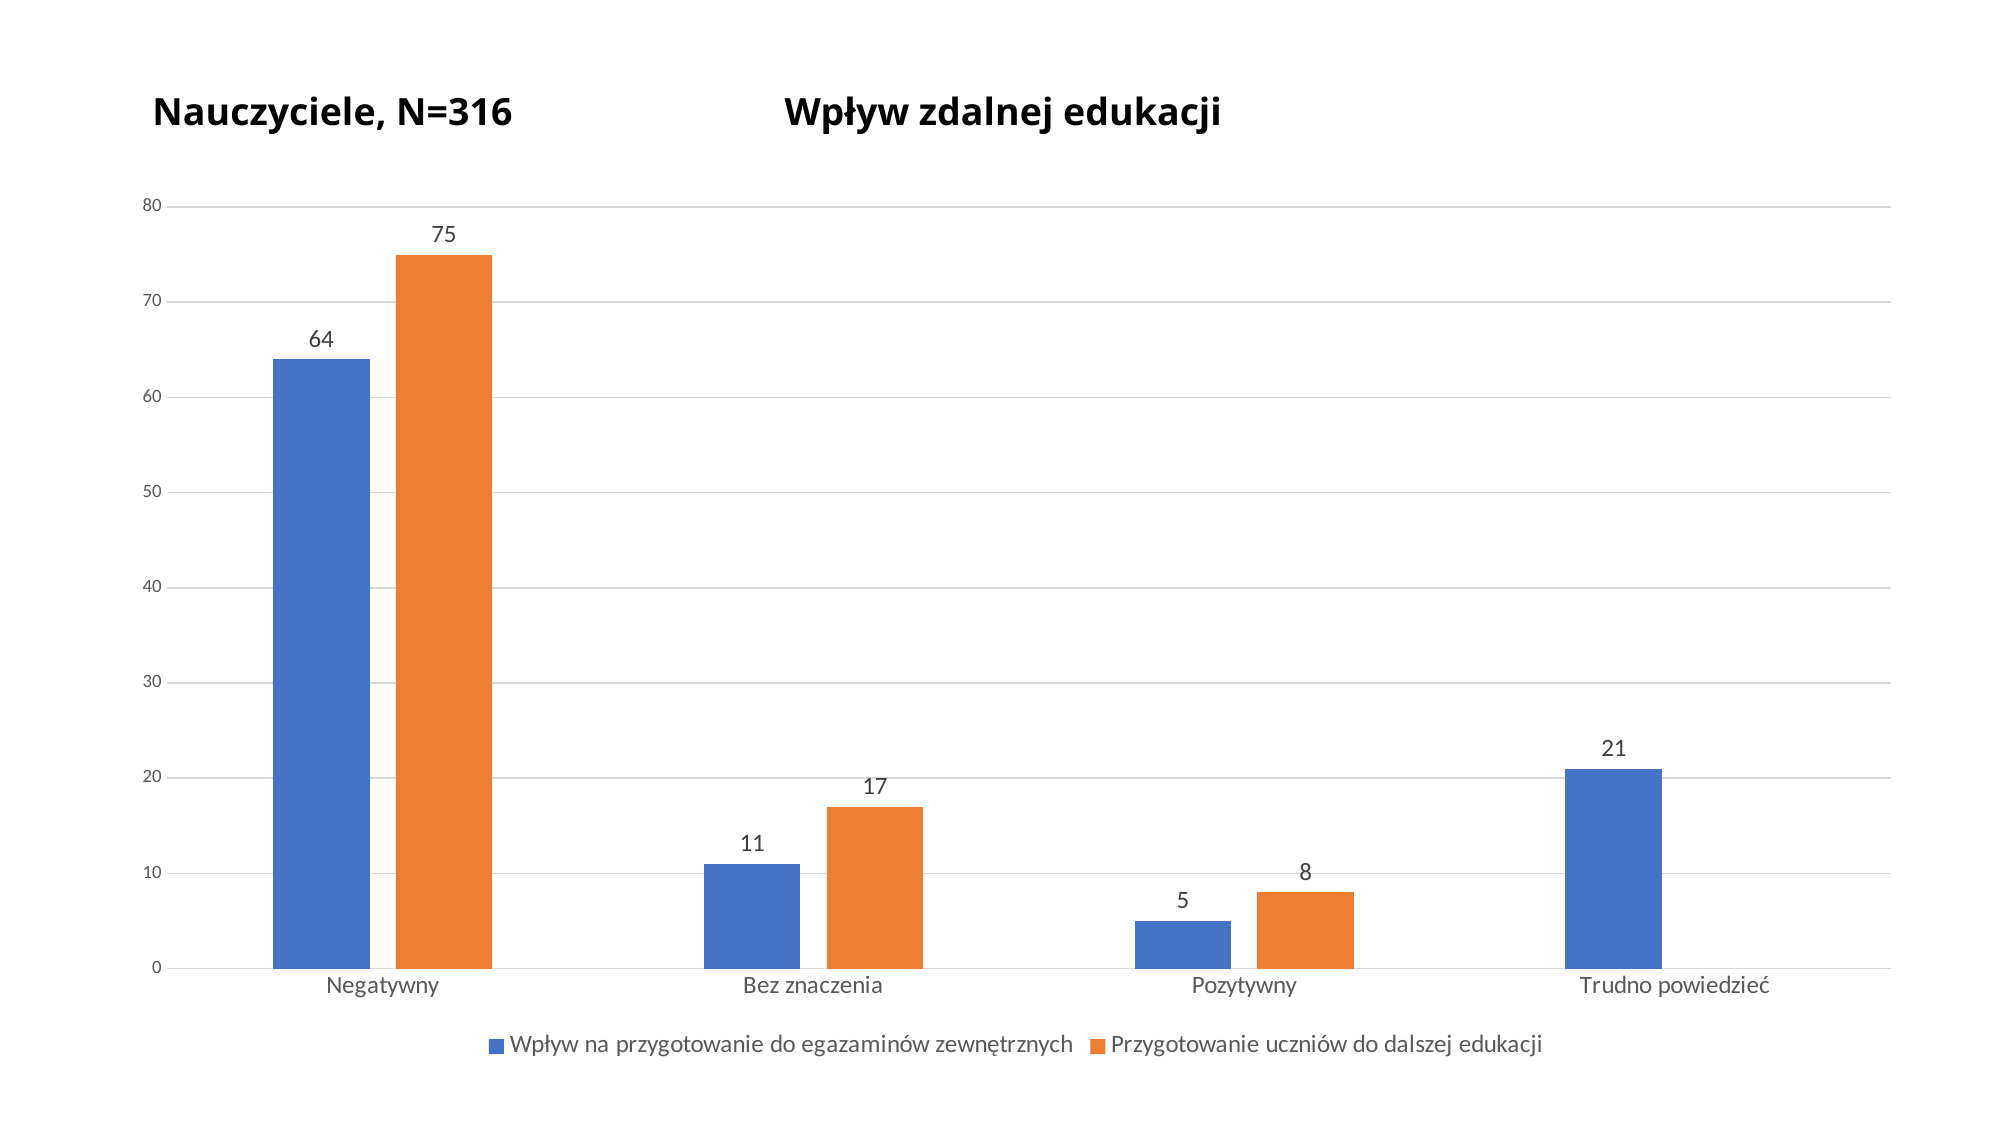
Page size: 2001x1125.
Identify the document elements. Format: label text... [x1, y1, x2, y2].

chart [106, 179, 1927, 1066]
title Nauczyciele, N=316 Wpływ zdalnej edukacji [137, 59, 1863, 179]
